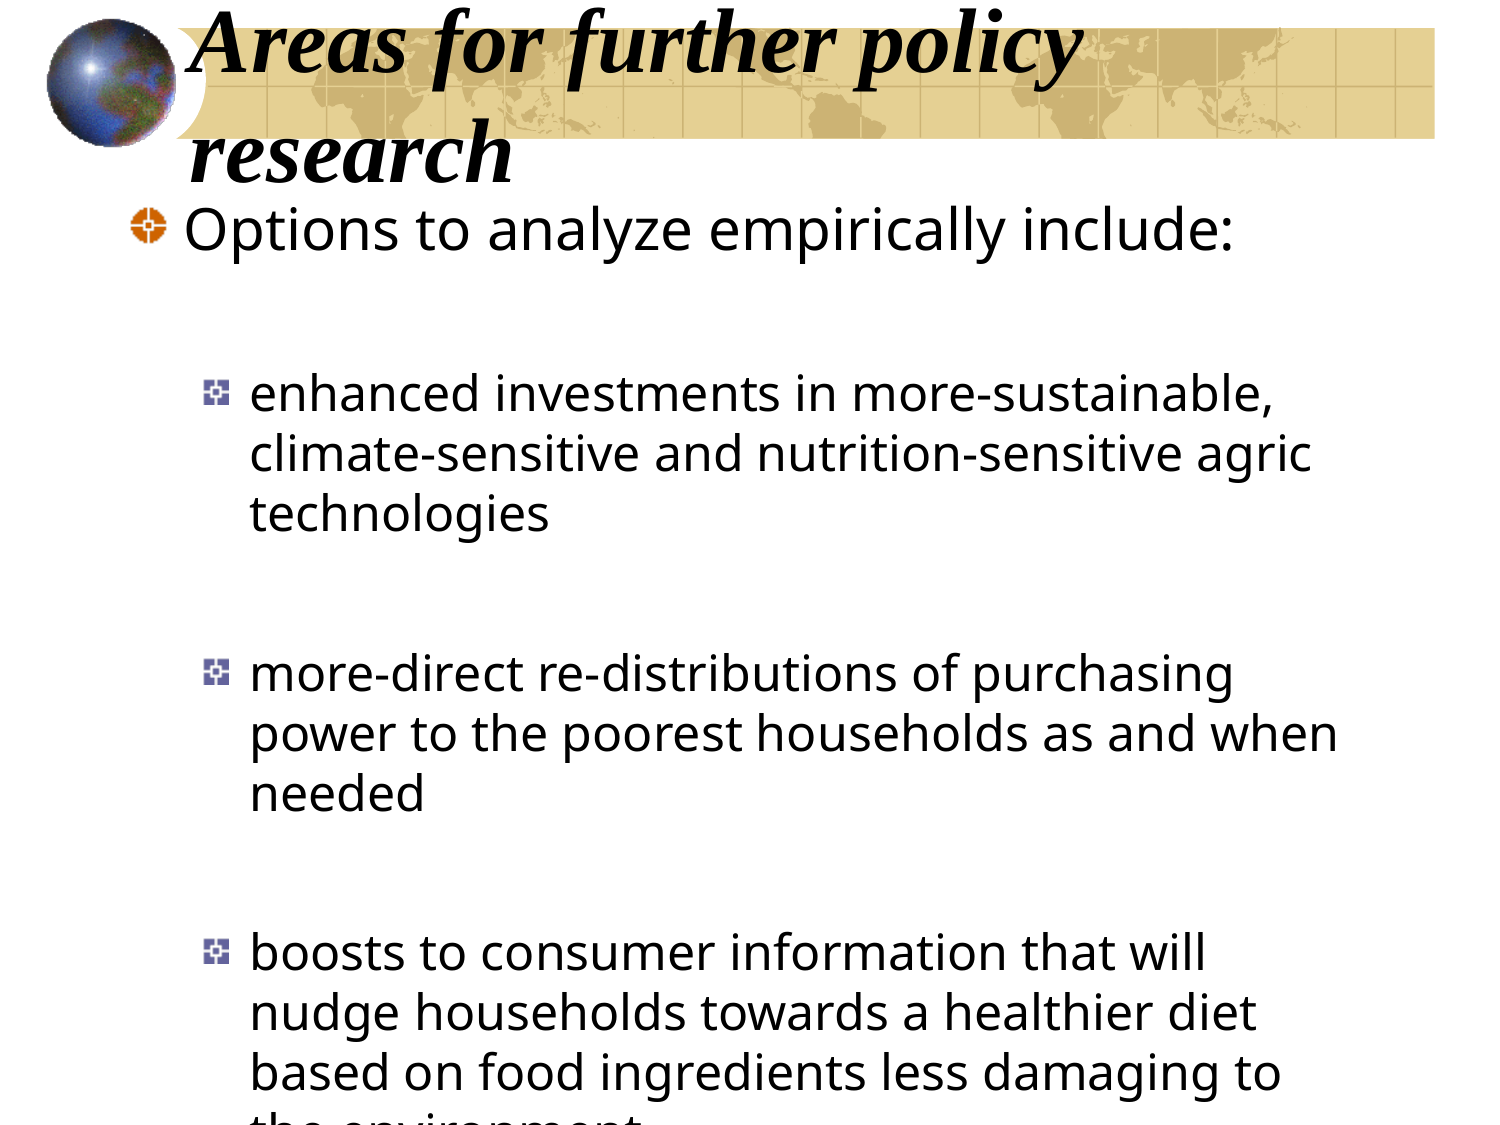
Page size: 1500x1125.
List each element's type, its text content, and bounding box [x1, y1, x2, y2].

picture [42, 14, 174, 151]
picture [202, 378, 229, 405]
picture [127, 206, 169, 248]
picture [202, 657, 229, 685]
title Areas for further policy research [174, 0, 1450, 185]
picture [202, 937, 229, 964]
list Options to analyze empirically include: enhanced investments in more-sustainable, climate-sensitive and nutrition-sensitive agric technologies more-direct re-distributions of purchasing power to the poorest households as and when needed boosts to consumer information that will nudge households towards a healthier diet based on food ingredients less damaging to the environment [112, 184, 1388, 1028]
